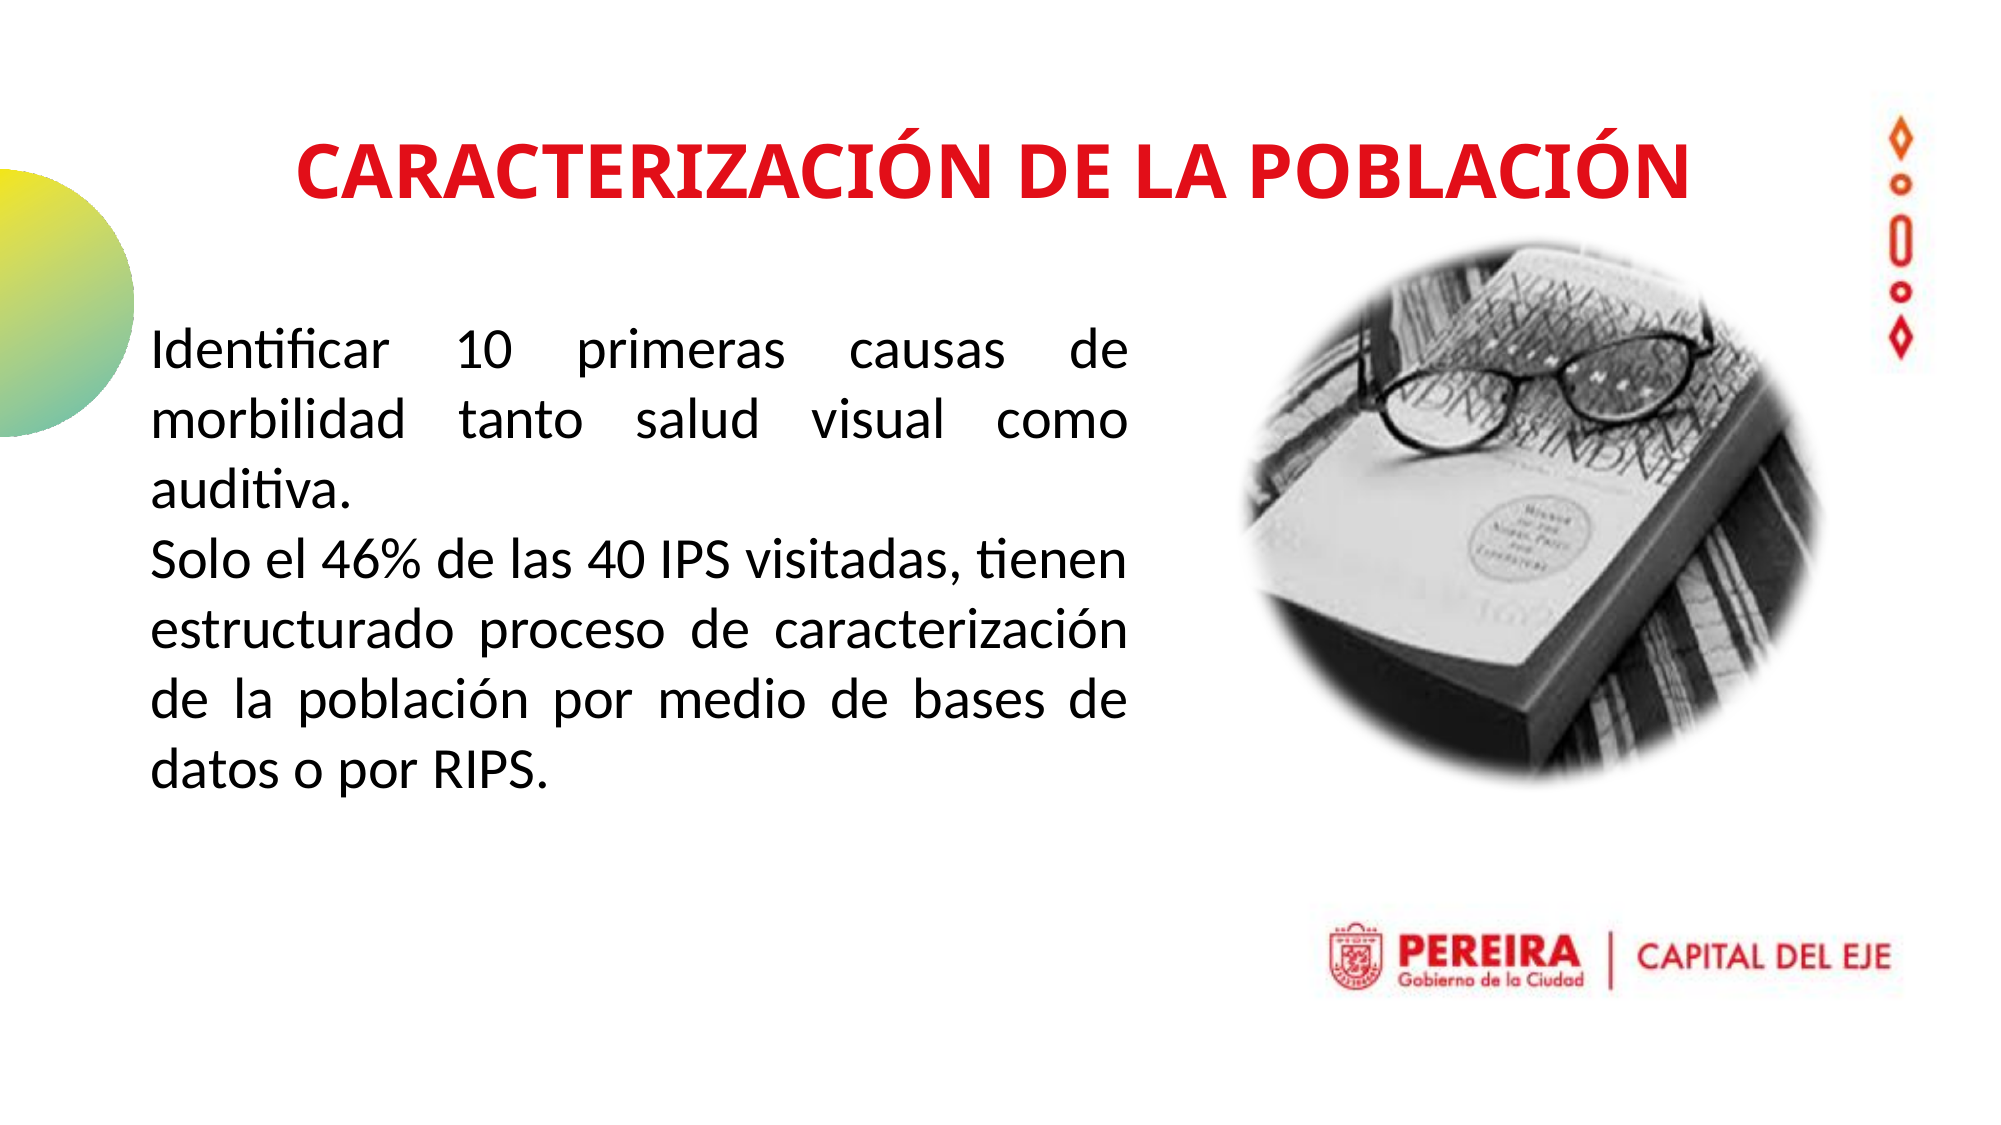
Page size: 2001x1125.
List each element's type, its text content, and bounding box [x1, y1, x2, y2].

picture [0, 0, 2001, 1125]
text_box Identificar 10 primeras causas de morbilidad tanto salud visual como auditiva. Solo el 46% de las 40 IPS visitadas, tienen estructurado proceso de caracterización de la población por medio de bases de datos o por RIPS. [135, 302, 1145, 808]
text_box CARACTERIZACIÓN DE LA POBLACIÓN [279, 115, 1730, 221]
